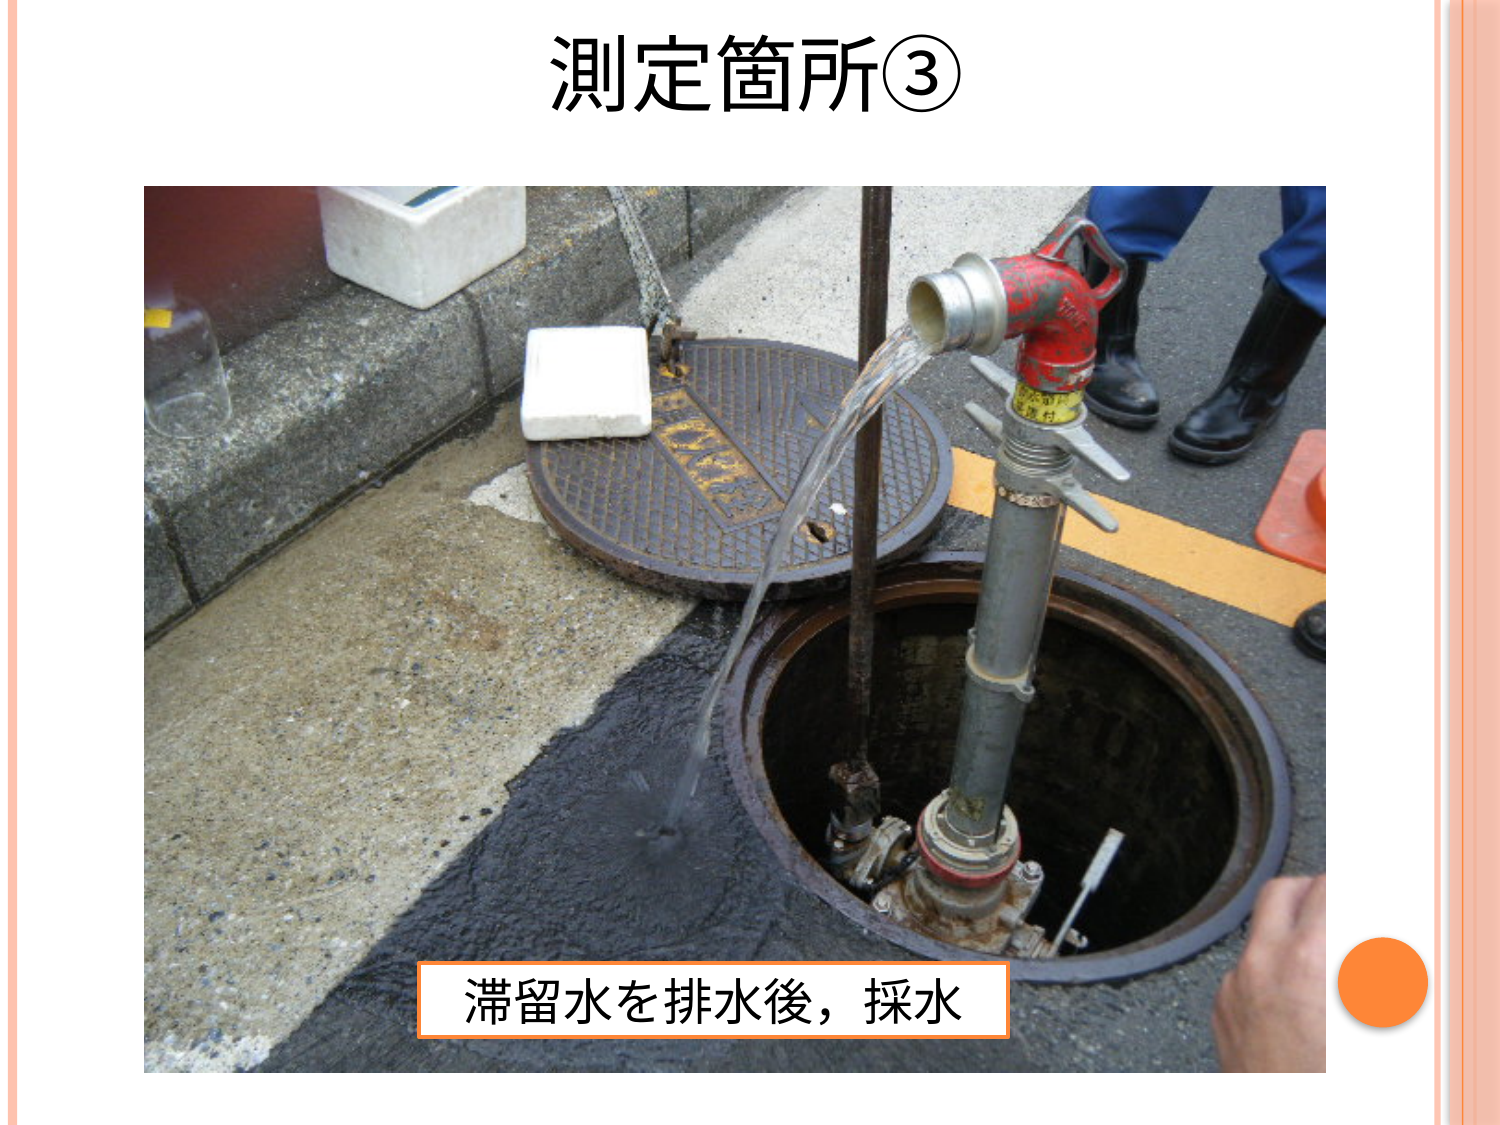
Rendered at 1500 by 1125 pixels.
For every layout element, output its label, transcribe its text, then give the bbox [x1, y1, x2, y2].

text_box 測定箇所③ [419, 0, 1093, 149]
picture [143, 186, 1326, 1074]
